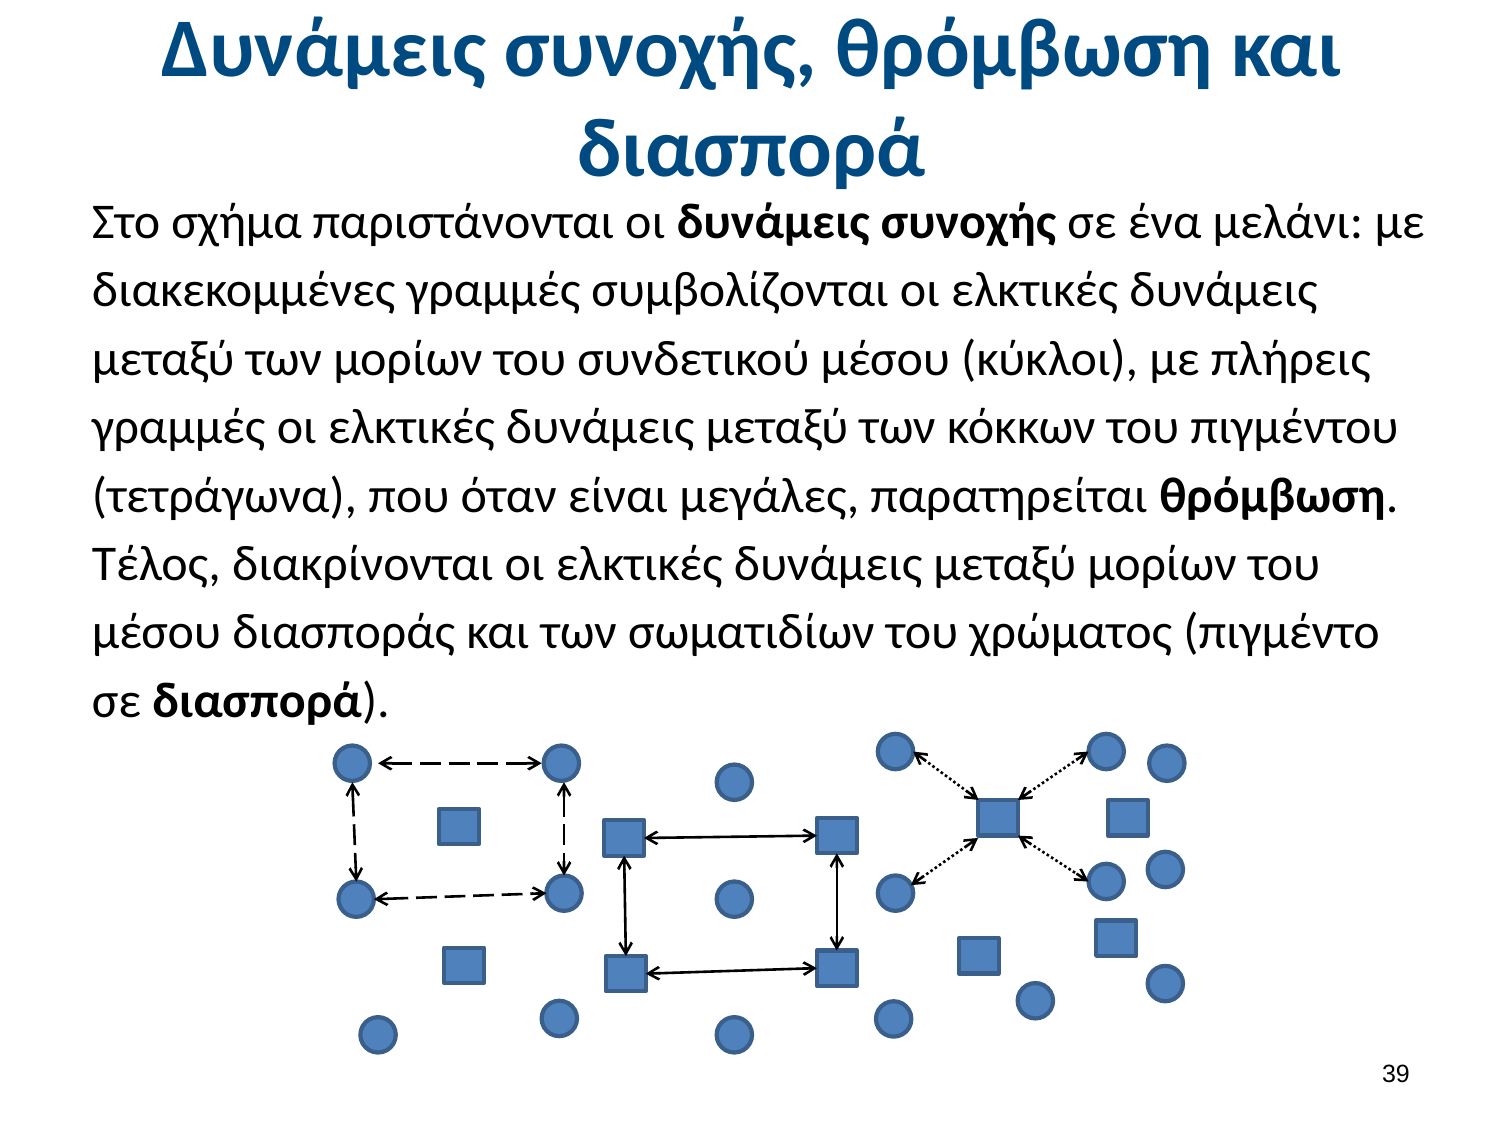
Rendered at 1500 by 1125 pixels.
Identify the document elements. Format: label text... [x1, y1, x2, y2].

list Στο σχήμα παριστάνονται οι δυνάμεις συνοχής σε ένα μελάνι: με διακεκομμένες γραμμές συμβολίζονται οι ελκτικές δυνάμεις μεταξύ των μορίων του συνδετικού μέσου (κύκλοι), με πλήρεις γραμμές οι ελκτικές δυνάμεις μεταξύ των κόκκων του πιγμέντου (τετράγωνα), που όταν είναι μεγάλες, παρατηρείται θρόμβωση. Τέλος, διακρίνονται οι ελκτικές δυνάμεις μεταξύ μορίων του μέσου διασποράς και των σωματιδίων του χρώματος (πιγμέντο σε διασπορά). [76, 172, 1449, 740]
slide_number 38 [1074, 1042, 1425, 1103]
title Δυνάμεις συνοχής, θρόμβωση και διασπορά [76, 19, 1427, 169]
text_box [334, 733, 1185, 1053]
